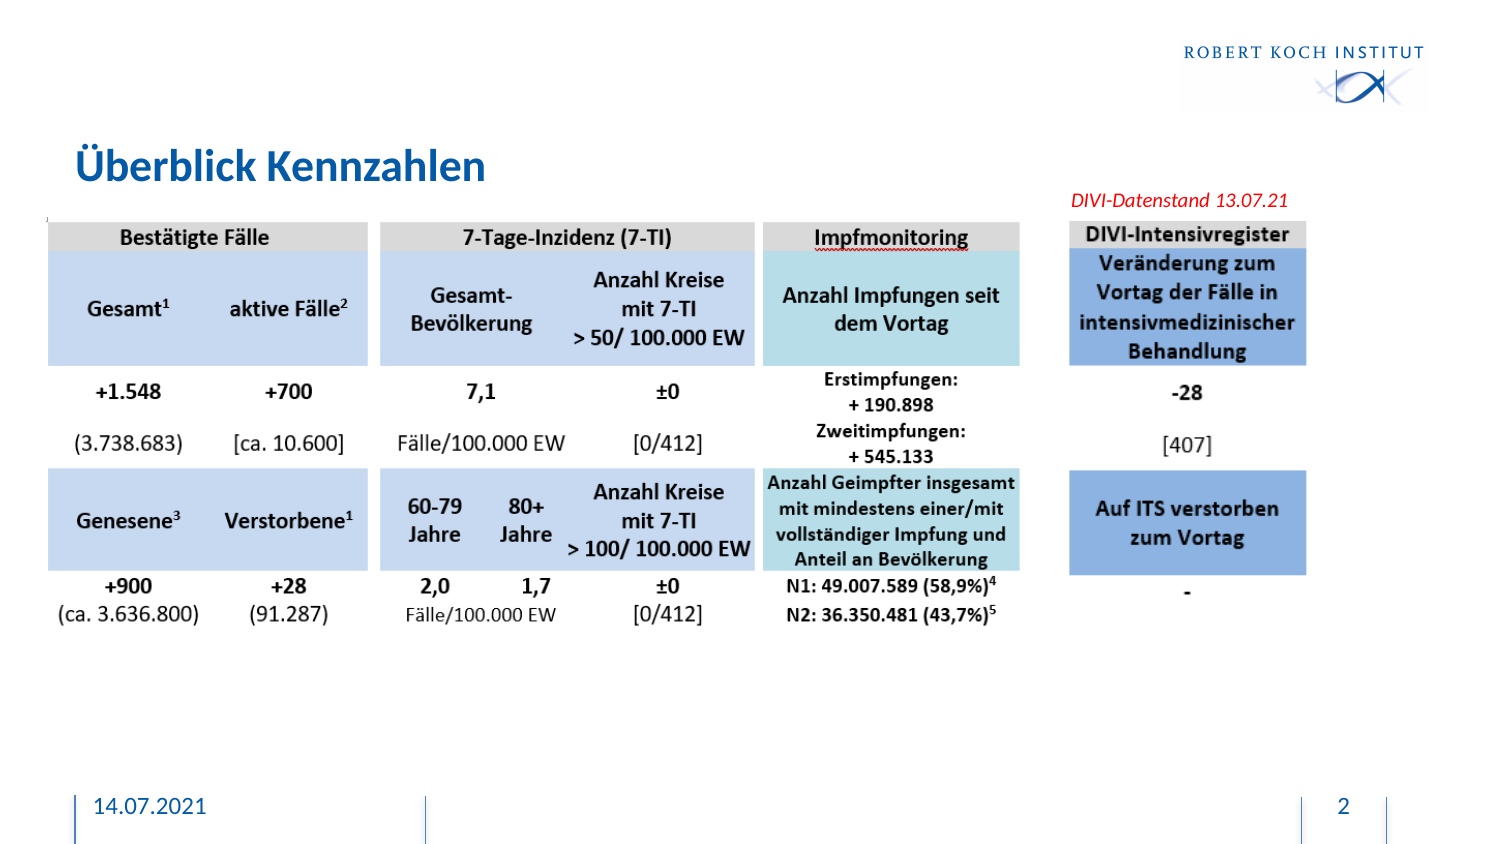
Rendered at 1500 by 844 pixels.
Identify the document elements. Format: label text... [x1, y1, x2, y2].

picture [1061, 221, 1319, 625]
picture [46, 217, 1030, 639]
text_box DIVI-Datenstand 13.07.21 [838, 179, 1303, 219]
picture [1178, 40, 1430, 114]
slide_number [92, 782, 398, 827]
slide_number 2 [1302, 782, 1385, 827]
title Überblick Kennzahlen [75, 104, 1385, 222]
